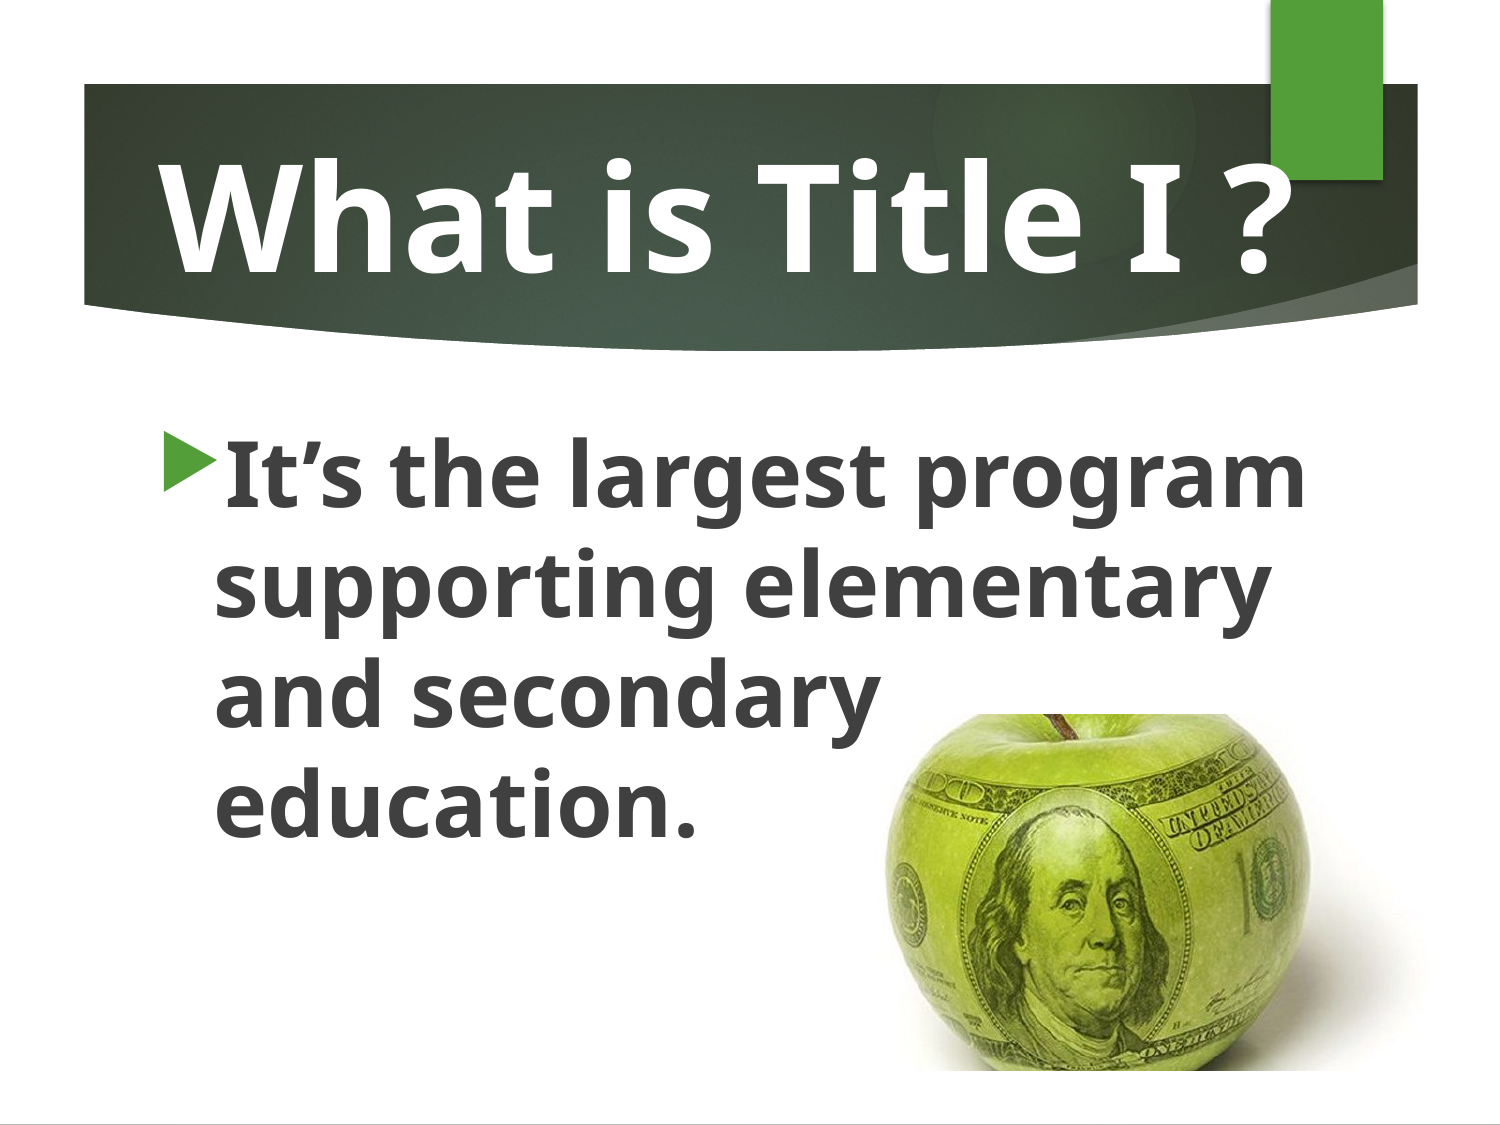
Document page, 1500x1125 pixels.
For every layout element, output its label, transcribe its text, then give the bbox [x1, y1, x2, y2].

picture [799, 714, 1435, 1071]
list It’s the largest program supporting elementary and secondary education. [142, 408, 1400, 988]
title What is Title I ? [141, 99, 1313, 325]
